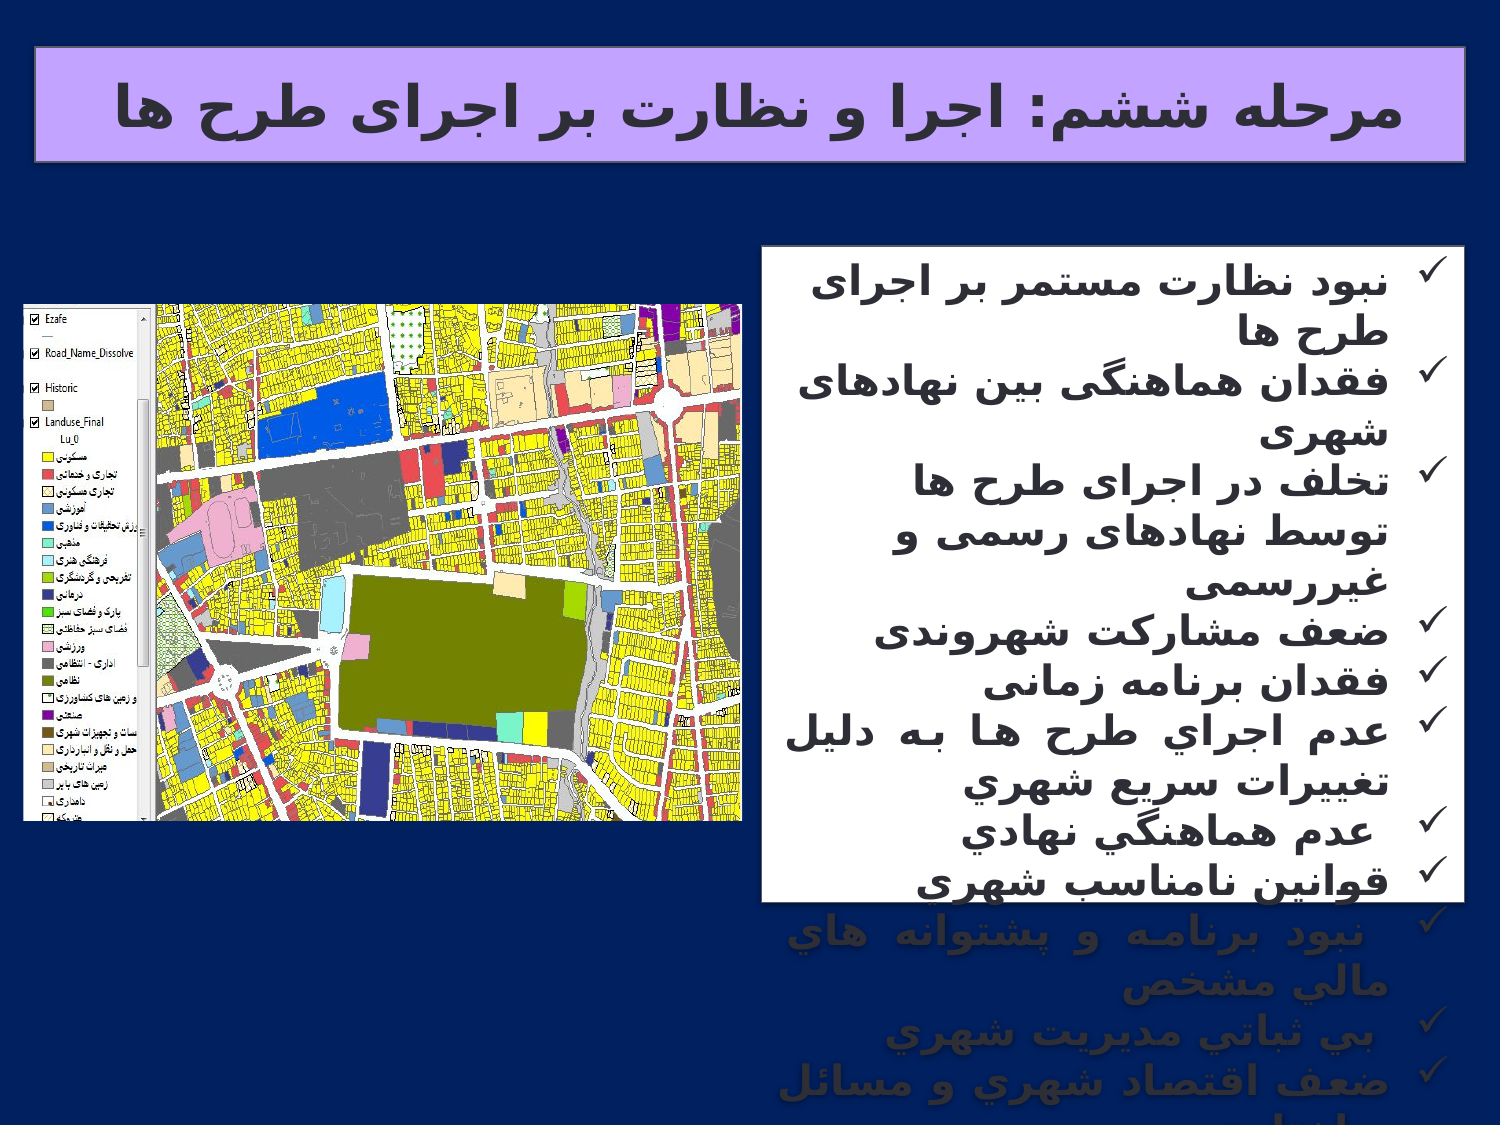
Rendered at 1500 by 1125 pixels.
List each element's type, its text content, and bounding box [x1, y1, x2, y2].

picture [23, 304, 743, 821]
title مرحله ششم: اجرا و نظارت بر اجرای طرح ها [34, 46, 1466, 163]
text_box نبود نظارت مستمر بر اجرای طرح ها فقدان هماهنگی بین نهادهای شهری تخلف در اجرای طرح ها توسط نهادهای رسمی و غیررسمی ضعف مشارکت شهروندی فقدان برنامه زمانی عدم اجراي طرح ها به دليل تغييرات سريع شهري عدم هماهنگي نهادي قوانين نامناسب شهري نبود برنامه و پشتوانه هاي مالي مشخص بي ثباتي مديريت شهري ضعف اقتصاد شهري و مسائل ساختاري [761, 245, 1465, 903]
